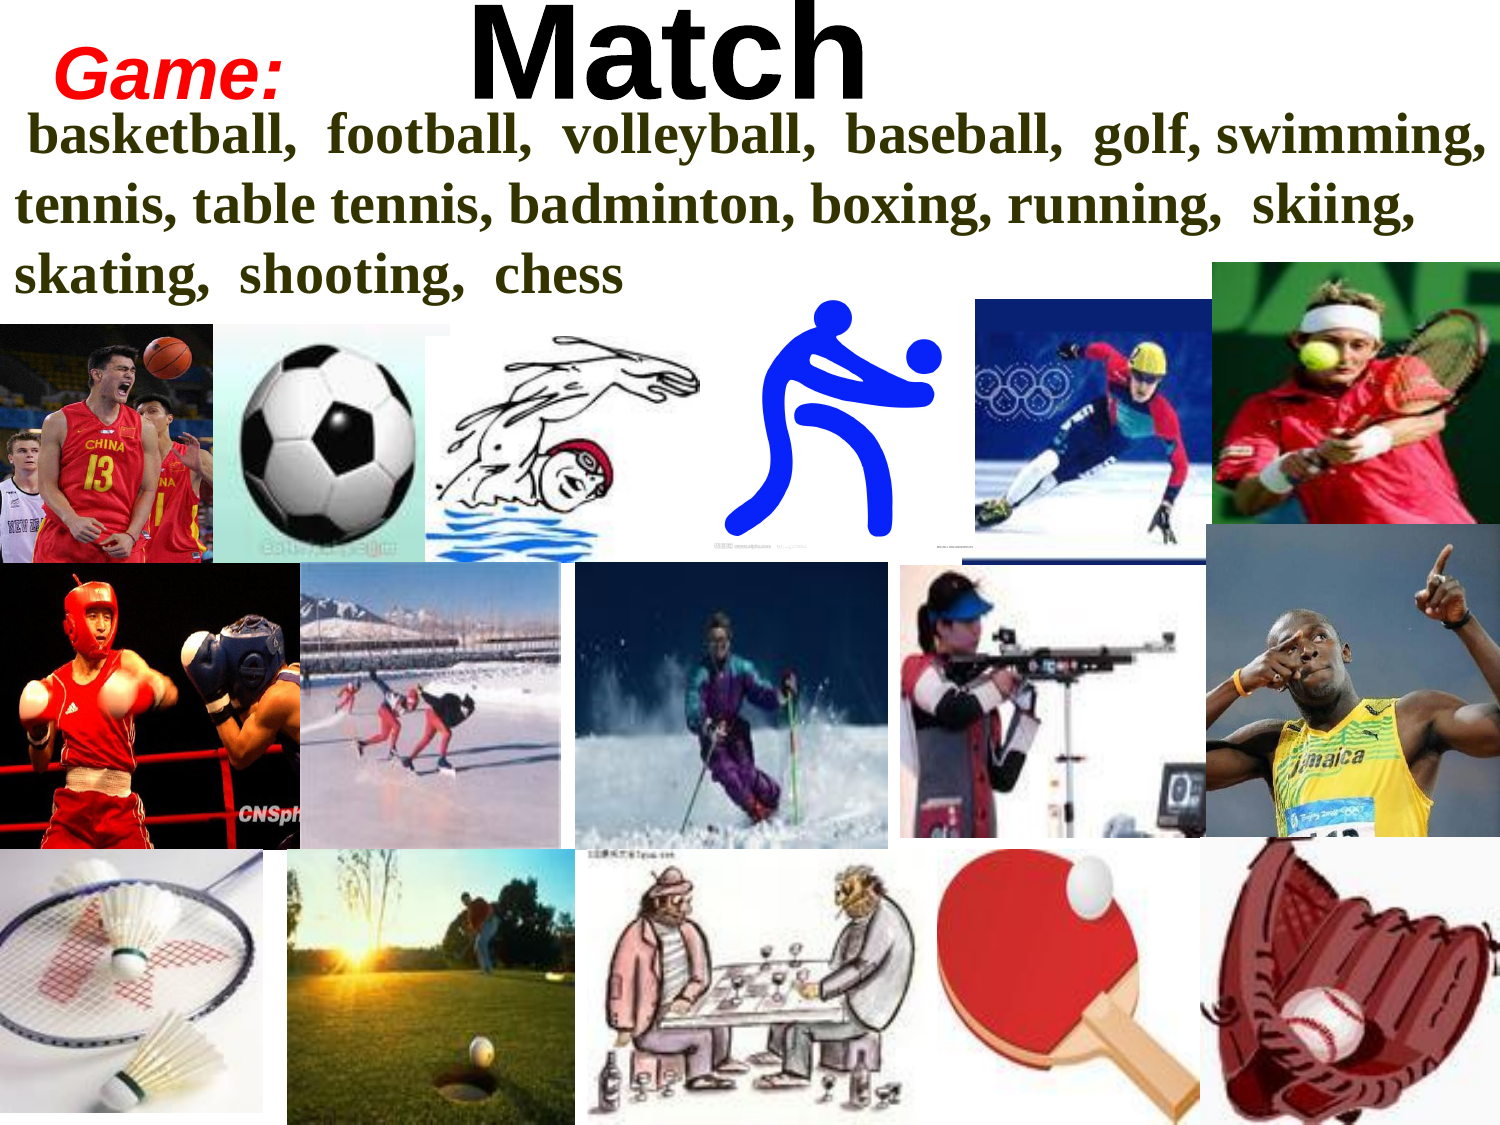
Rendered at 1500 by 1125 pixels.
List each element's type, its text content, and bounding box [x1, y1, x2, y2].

picture [712, 262, 1500, 1125]
text_box basketball, football, volleyball, baseball, golf, swimming, tennis, table tennis, badminton, boxing, running, skiing, skating, shooting, chess [0, 87, 1500, 313]
picture [0, 324, 925, 1125]
text_box Game: [37, 16, 301, 122]
